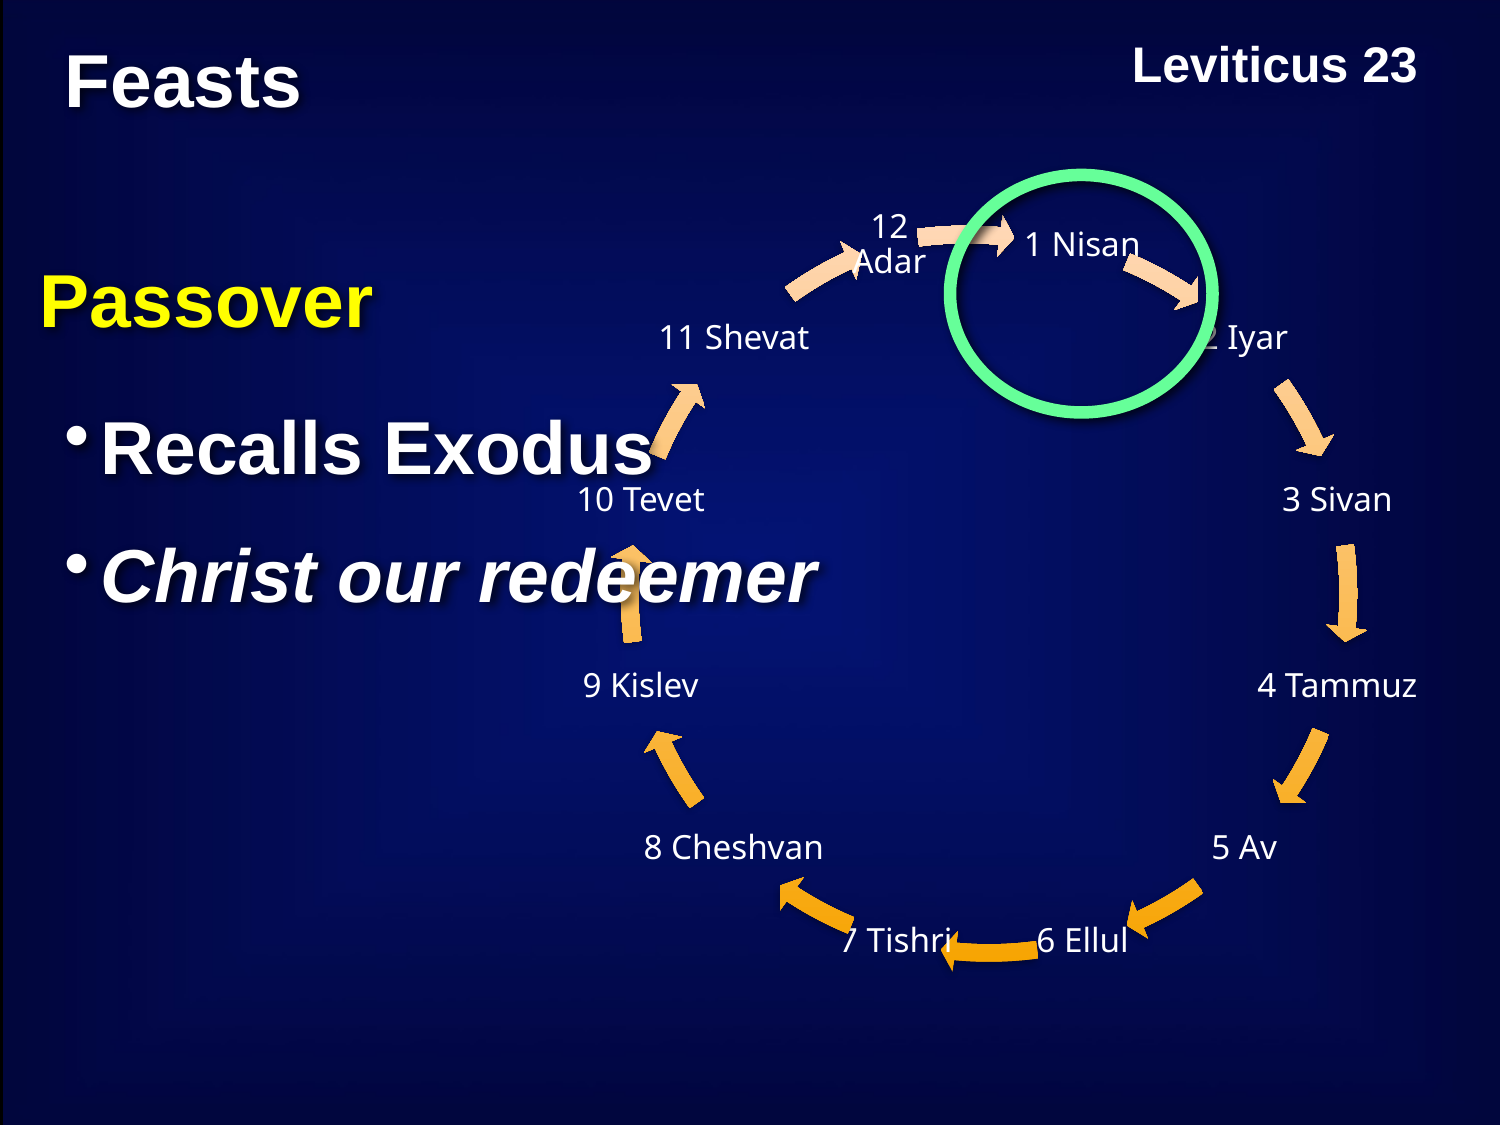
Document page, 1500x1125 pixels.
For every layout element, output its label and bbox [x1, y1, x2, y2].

text_box [474, 199, 1500, 988]
picture [3, 0, 1500, 1125]
